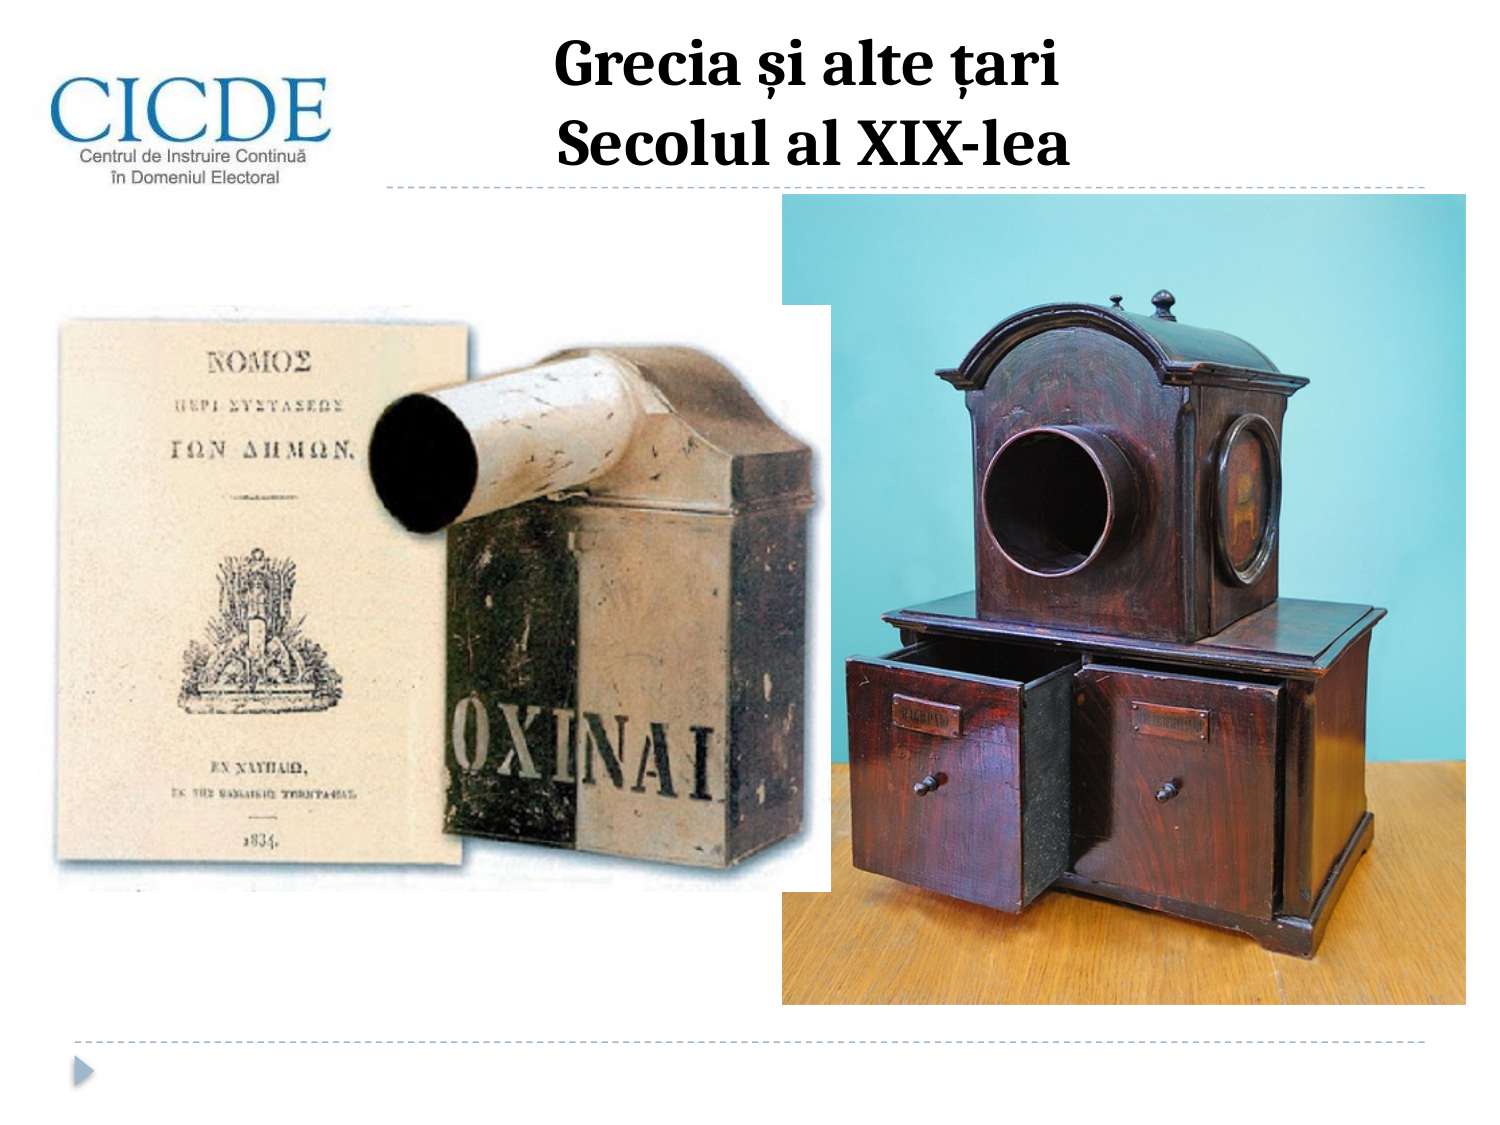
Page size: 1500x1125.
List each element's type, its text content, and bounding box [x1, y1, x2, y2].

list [782, 194, 1466, 1005]
title Grecia și alte țari Secolul al XIX-lea [390, 60, 1328, 186]
picture [37, 304, 831, 892]
picture [0, 1, 385, 247]
